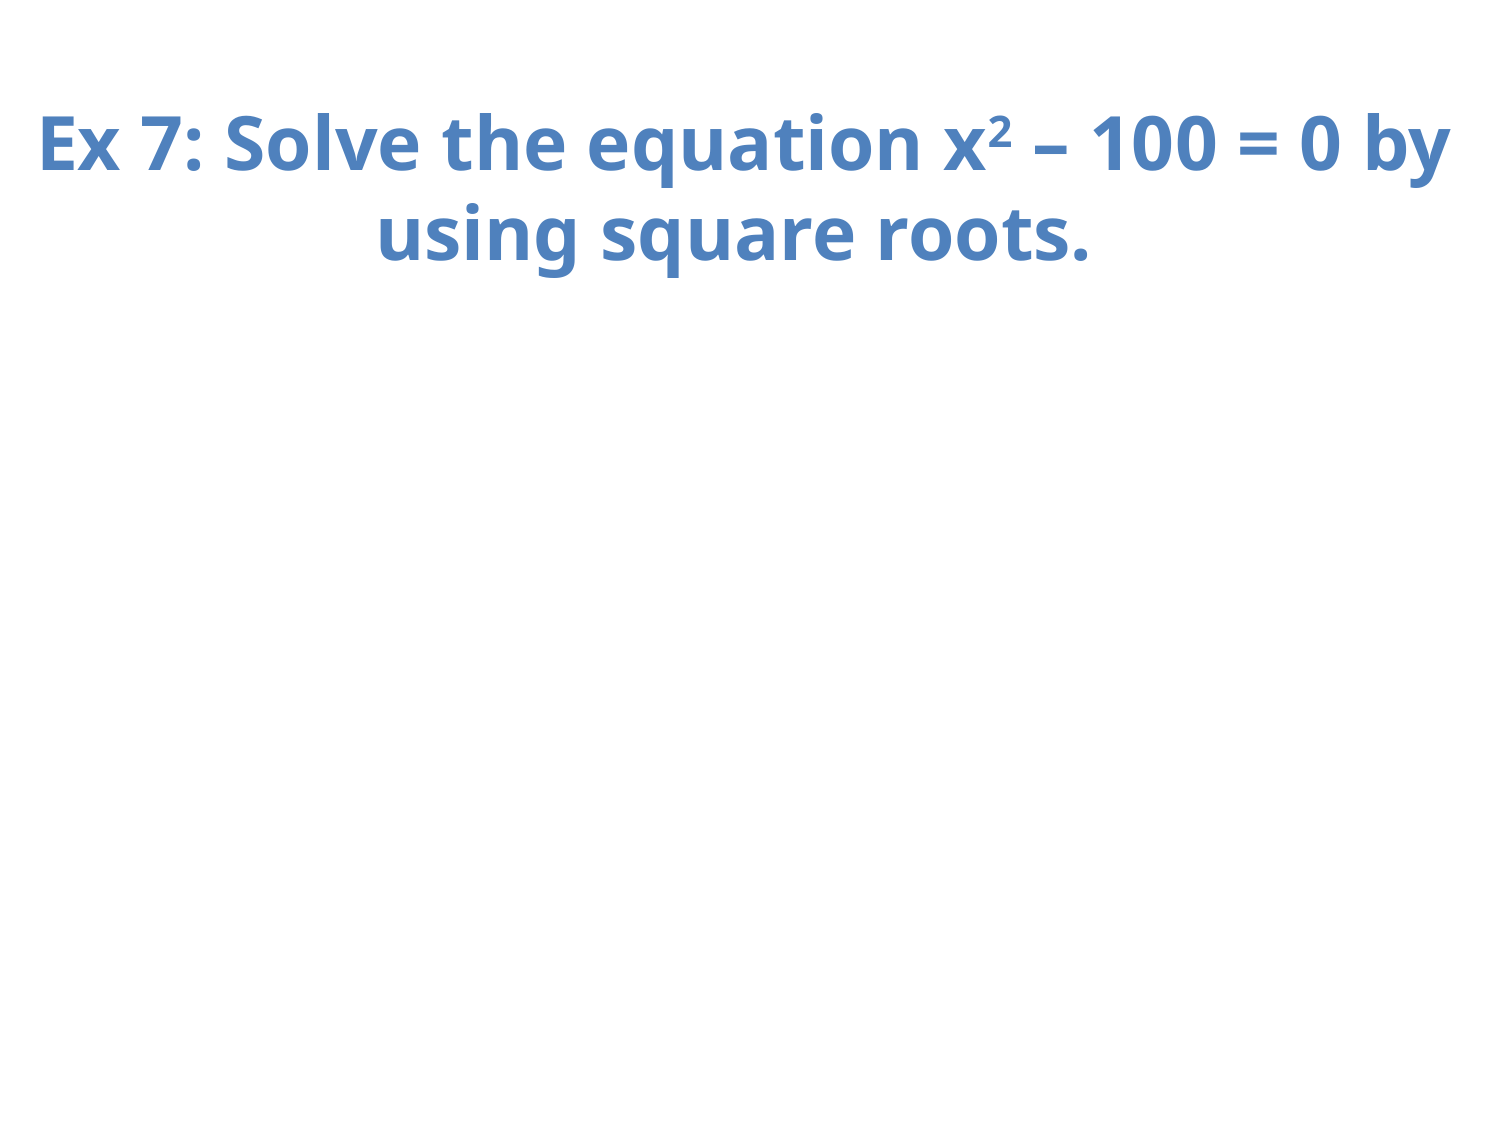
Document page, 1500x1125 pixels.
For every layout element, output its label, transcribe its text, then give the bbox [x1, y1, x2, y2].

title Ex 7: Solve the equation x2 – 100 = 0 by using square roots. [0, 45, 1488, 325]
